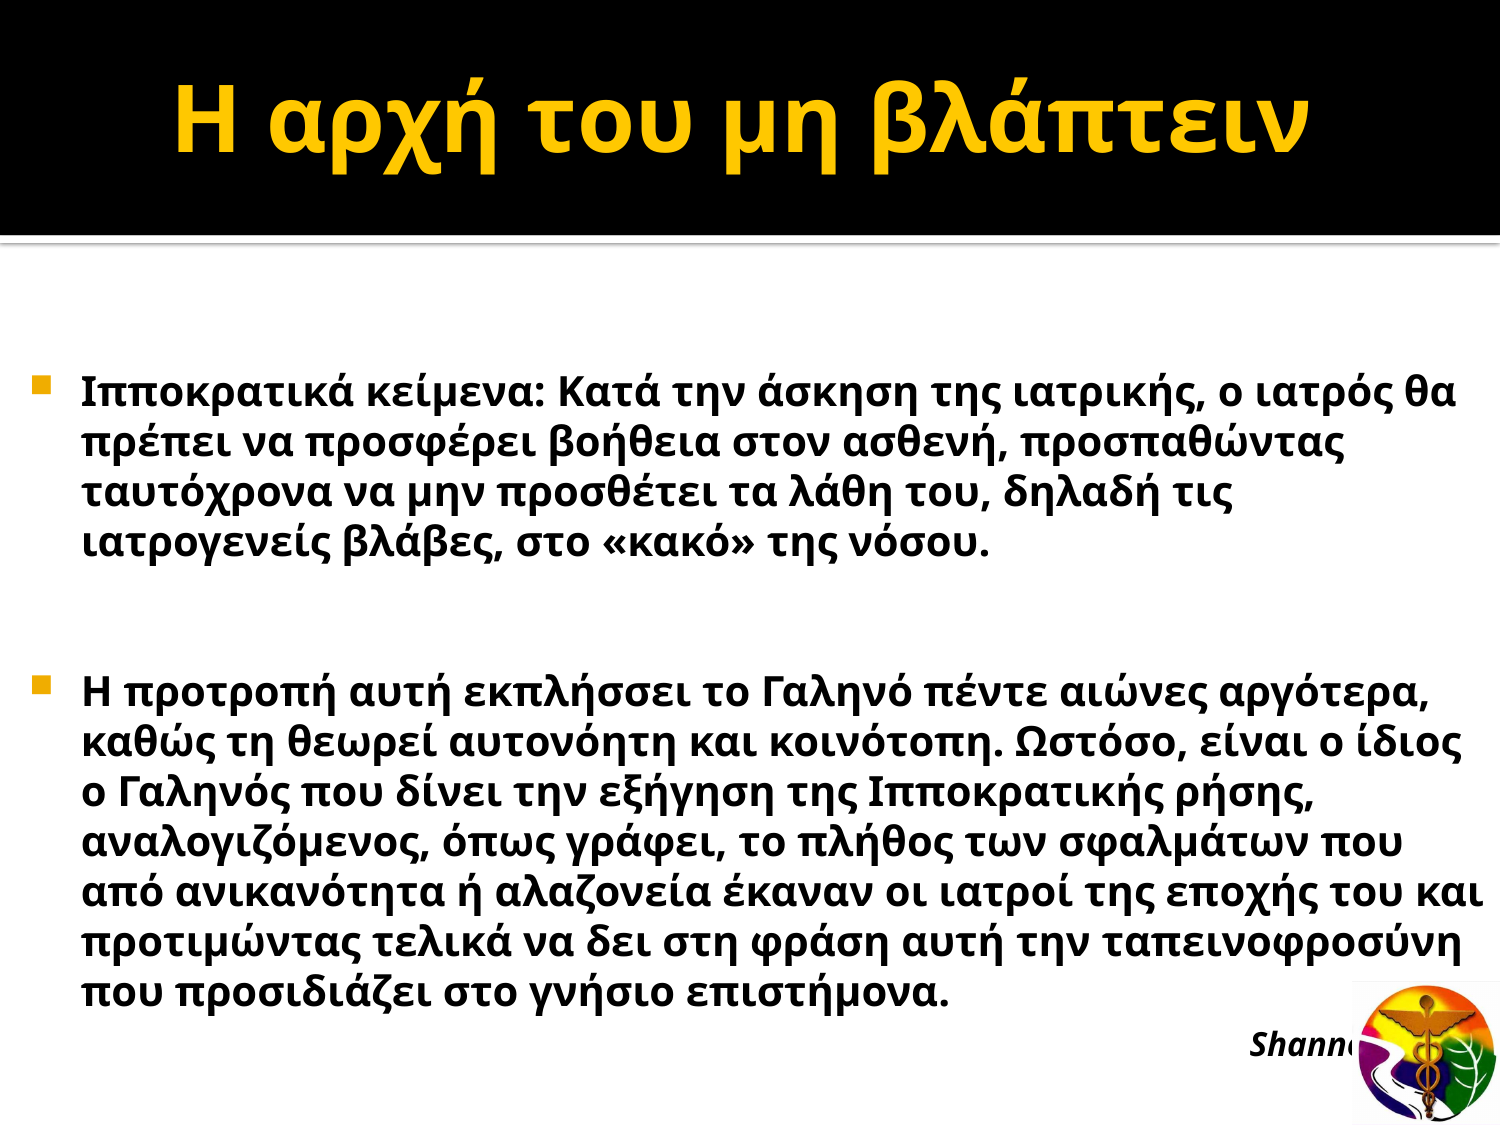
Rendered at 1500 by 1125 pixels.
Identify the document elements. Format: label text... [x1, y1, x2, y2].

picture [1352, 981, 1500, 1125]
list Ιπποκρατικά κείμενα: Κατά την άσκηση της ιατρικής, ο ιατρός θα πρέπει να προσφέρει βοήθεια στον ασθενή, προσπαθώντας ταυτόχρονα να μην προσθέτει τα λάθη του, δηλαδή τις ιατρογενείς βλάβες, στο «κακό» της νόσου. Η προτροπή αυτή εκπλήσσει το Γαληνό πέντε αιώνες αργότερα, καθώς τη θεωρεί αυτονόητη και κοινότοπη. Ωστόσο, είναι ο ίδιος ο Γαληνός που δίνει την εξήγηση της Ιπποκρατικής ρήσης, αναλογιζόμενος, όπως γράφει, το πλήθος των σφαλμάτων που από ανικανότητα ή αλαζονεία έκαναν οι ιατροί της εποχής του και προτιμώντας τελικά να δει στη φράση αυτή την ταπεινοφροσύνη που προσιδιάζει στο γνήσιο επιστήμονα. Shannon, 1993 [0, 349, 1500, 1125]
title Η αρχή του μη βλάπτειν [0, 0, 1500, 231]
